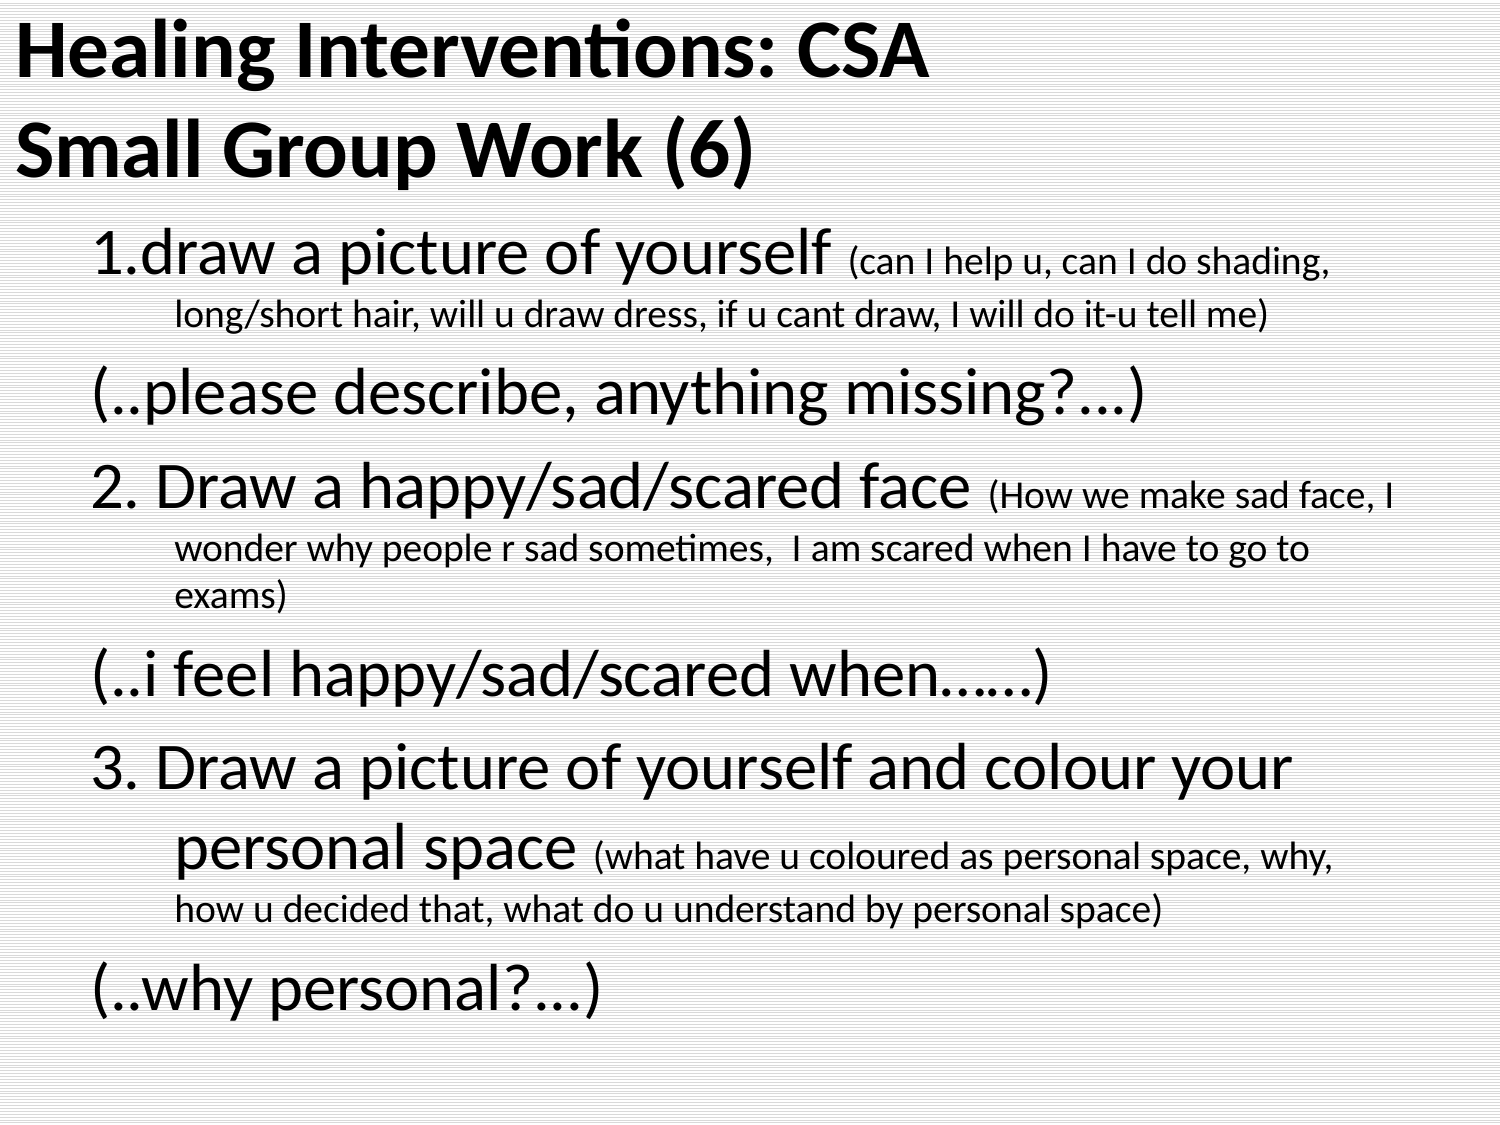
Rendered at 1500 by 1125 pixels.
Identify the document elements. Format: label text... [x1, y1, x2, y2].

title Healing Interventions: CSA Small Group Work (6) [0, 0, 1425, 188]
list 1.draw a picture of yourself (can I help u, can I do shading, long/short hair, will u draw dress, if u cant draw, I will do it-u tell me) (..please describe, anything missing?...) 2. Draw a happy/sad/scared face (How we make sad face, I wonder why people r sad sometimes, I am scared when I have to go to exams) (..i feel happy/sad/scared when……) 3. Draw a picture of yourself and colour your personal space (what have u coloured as personal space, why, how u decided that, what do u understand by personal space) (..why personal?...) [75, 200, 1425, 1088]
